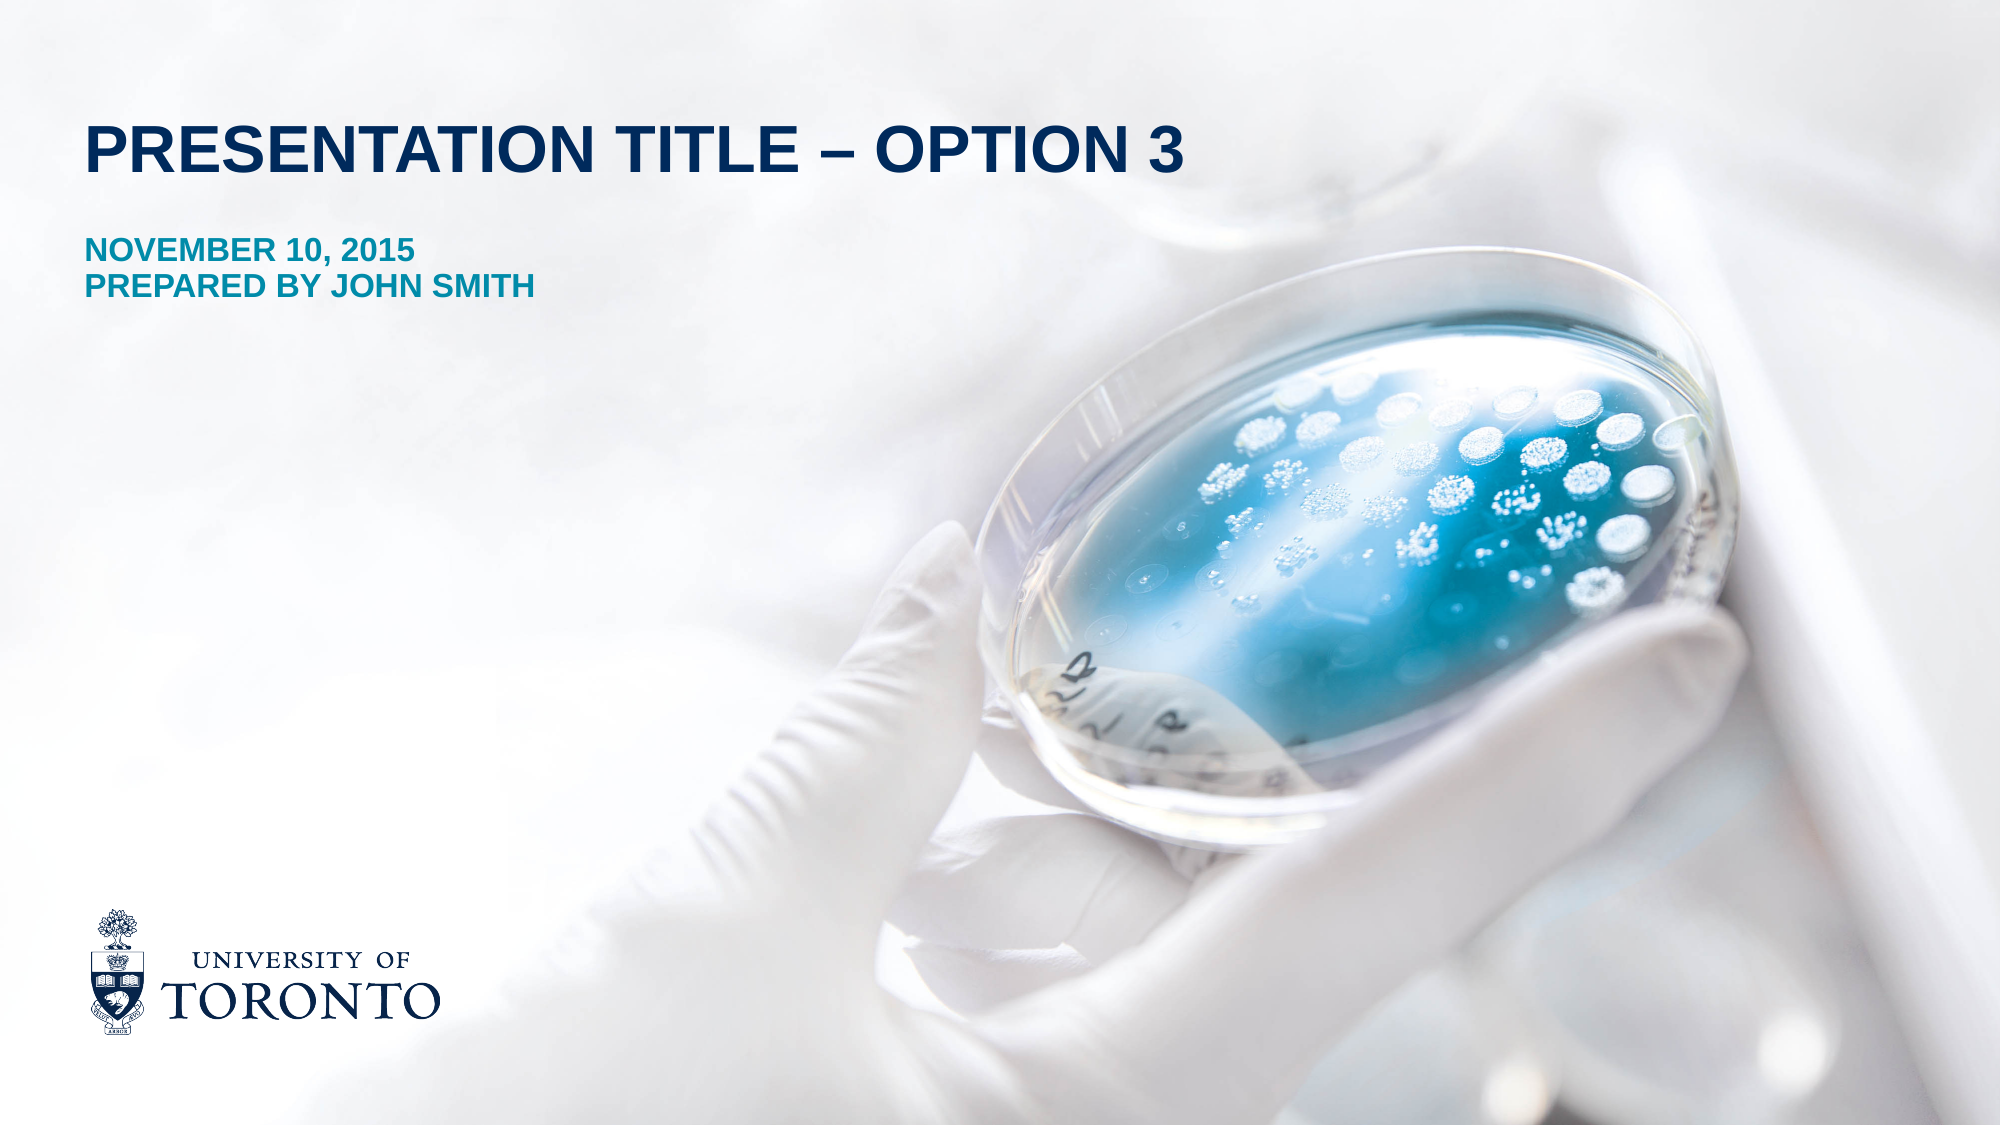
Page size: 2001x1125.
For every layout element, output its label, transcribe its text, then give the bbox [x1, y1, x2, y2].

picture [0, 0, 2000, 1125]
subtitle NOVEMBER 10, 2015 PREPARED BY JOHN SMITH [69, 224, 1436, 393]
title PRESENTATION TITLE – Option 3 [69, 50, 1433, 195]
